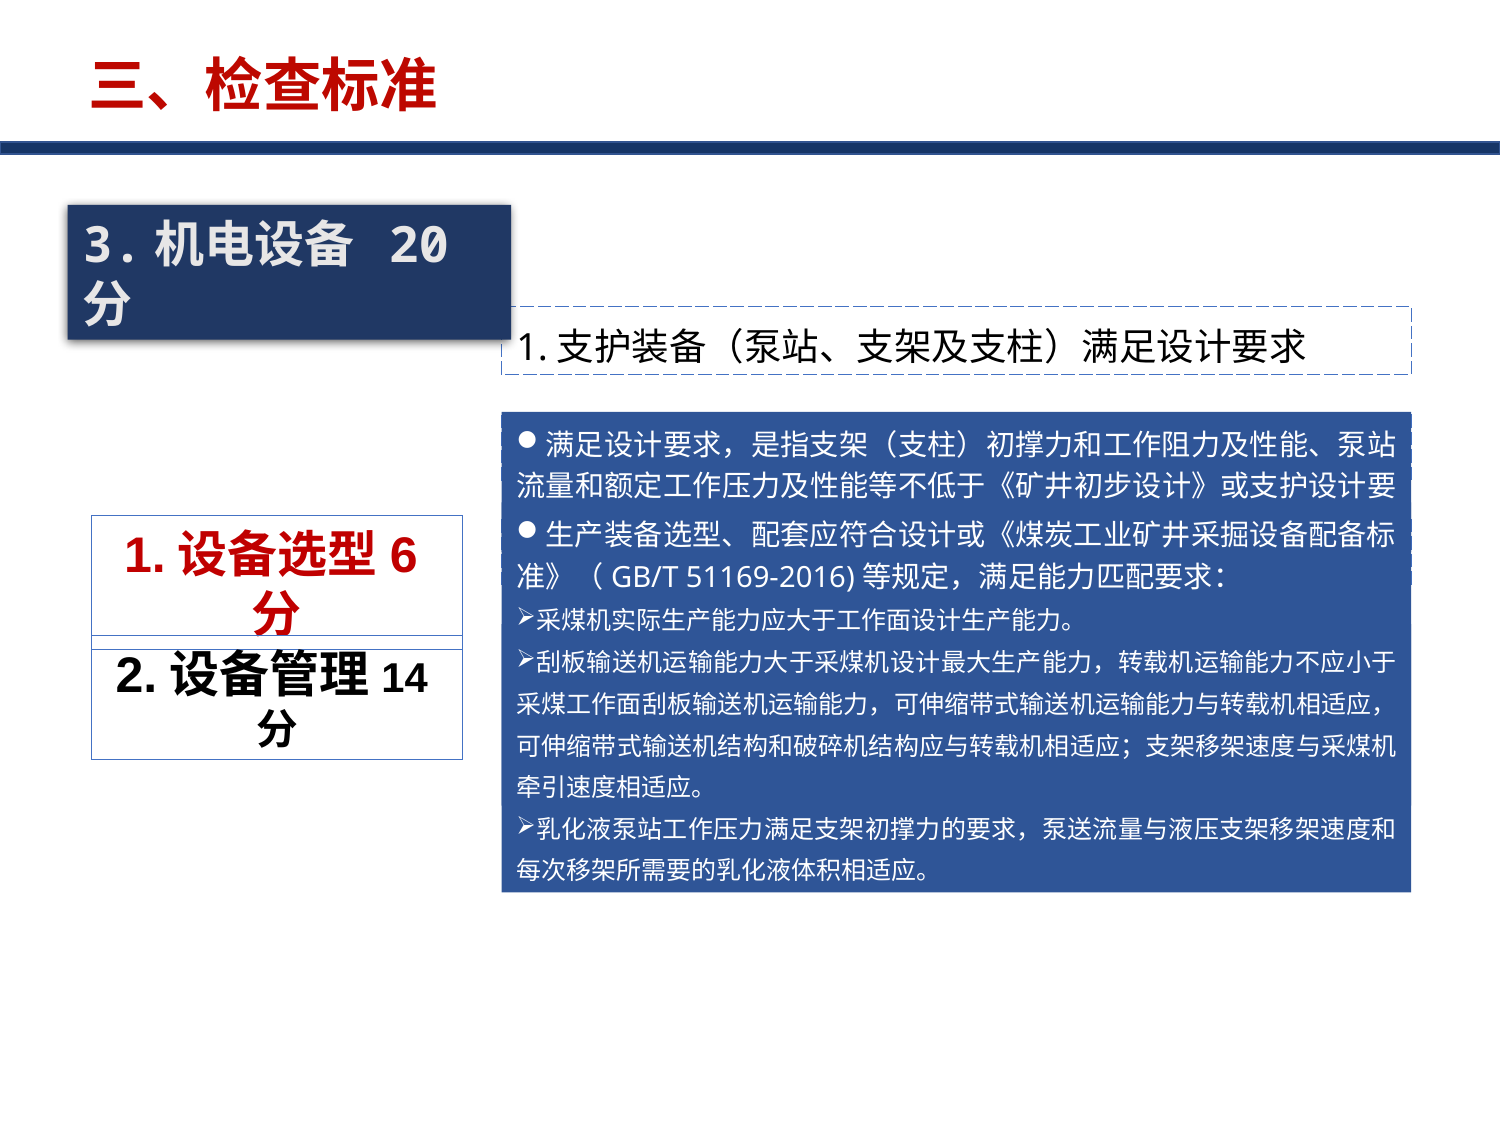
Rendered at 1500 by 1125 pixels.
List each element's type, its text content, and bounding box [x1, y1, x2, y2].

text_box 三、检查标准 [73, 41, 453, 126]
text_box 2.设备管理14分 [91, 635, 463, 760]
text_box [0, 141, 1500, 155]
text_box 1.设备选型6分 [91, 515, 463, 635]
text_box 3.机电设备 20分 [67, 204, 512, 340]
text_box 生产装备选型、配套应符合设计或《煤炭工业矿井采掘设备配备标准》（GB/T 51169-2016)等规定，满足能力匹配要求： 采煤机实际生产能力应大于工作面设计生产能力。 刮板输送机运输能力大于采煤机设计最大生产能力，转载机运输能力不应小于采煤工作面刮板输送机运输能力，可伸缩带式输送机运输能力与转载机相适应，可伸缩带式输送机结构和破碎机结构应与转载机相适应；支架移架速度与采煤机牵引速度相适应。 乳化液泵站工作压力满足支架初撑力的要求，泵送流量与液压支架移架速度和每次移架所需要的乳化液体积相适应。 [501, 502, 1412, 893]
text_box 1.支护装备（泵站、支架及支柱）满足设计要求 [501, 306, 1412, 375]
text_box 满足设计要求，是指支架（支柱）初撑力和工作阻力及性能、泵站流量和额定工作压力及性能等不低于《矿井初步设计》或支护设计要求。 [501, 411, 1412, 502]
